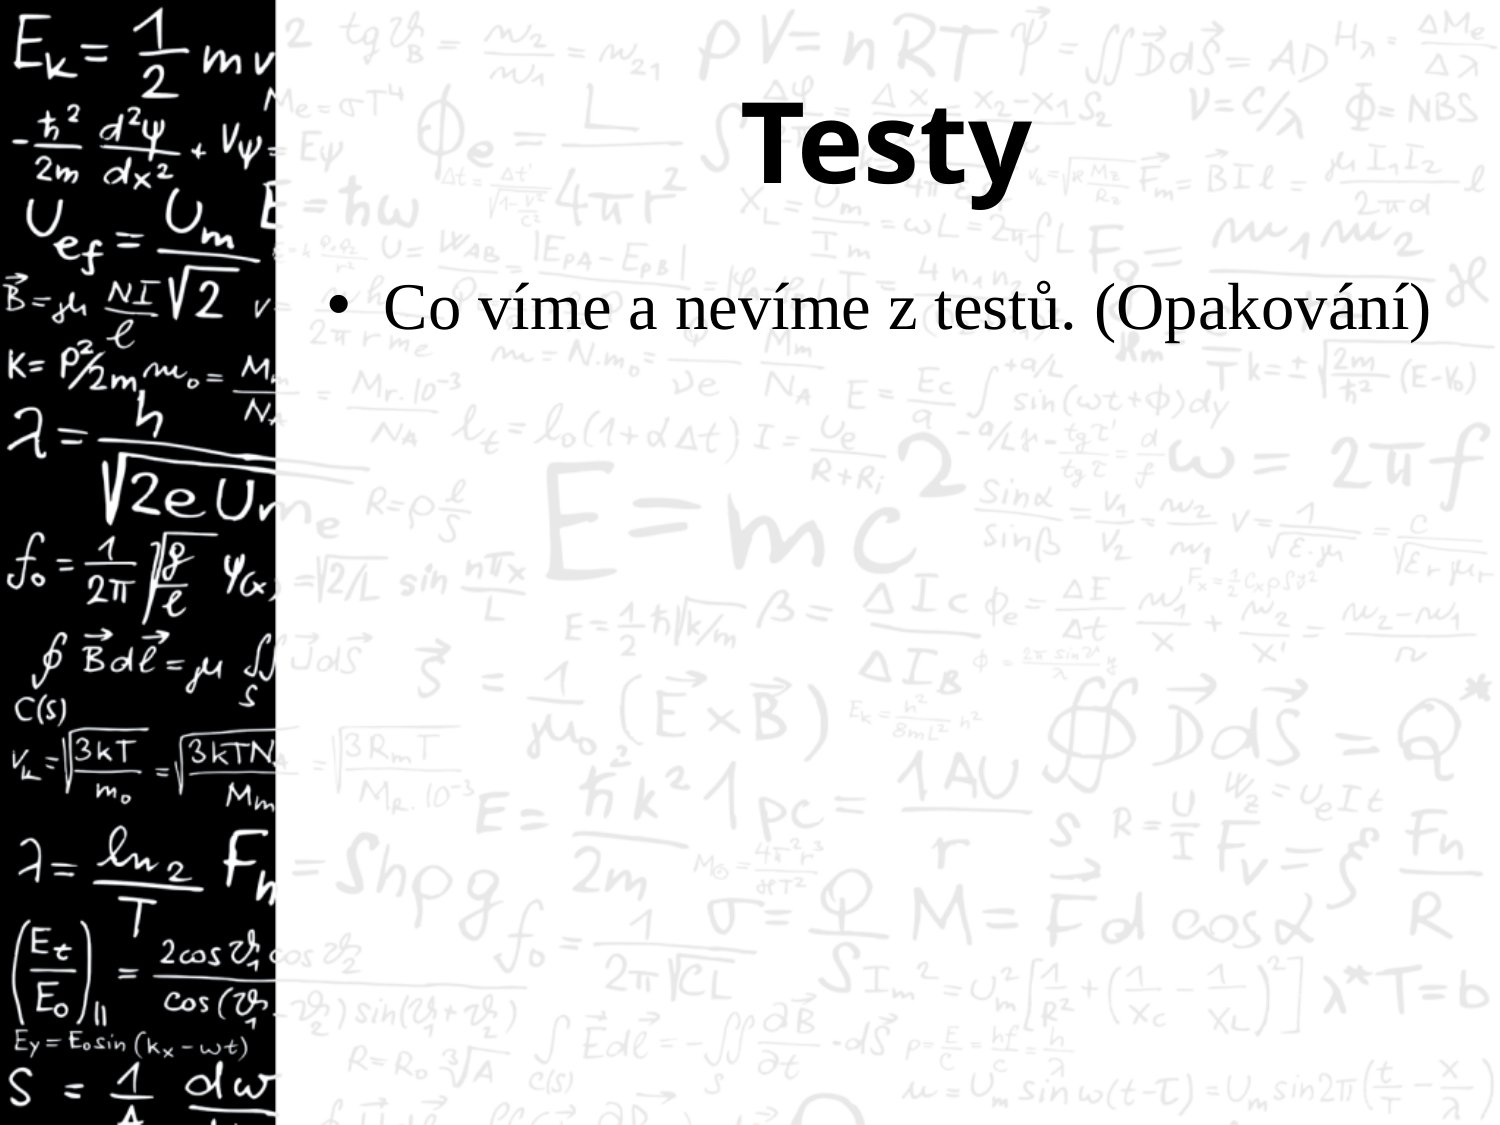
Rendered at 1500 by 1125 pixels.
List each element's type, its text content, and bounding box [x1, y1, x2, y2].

picture [0, 0, 1500, 1125]
list Co víme a nevíme z testů. (Opakování) [312, 255, 1463, 1071]
title Testy [312, 45, 1461, 233]
